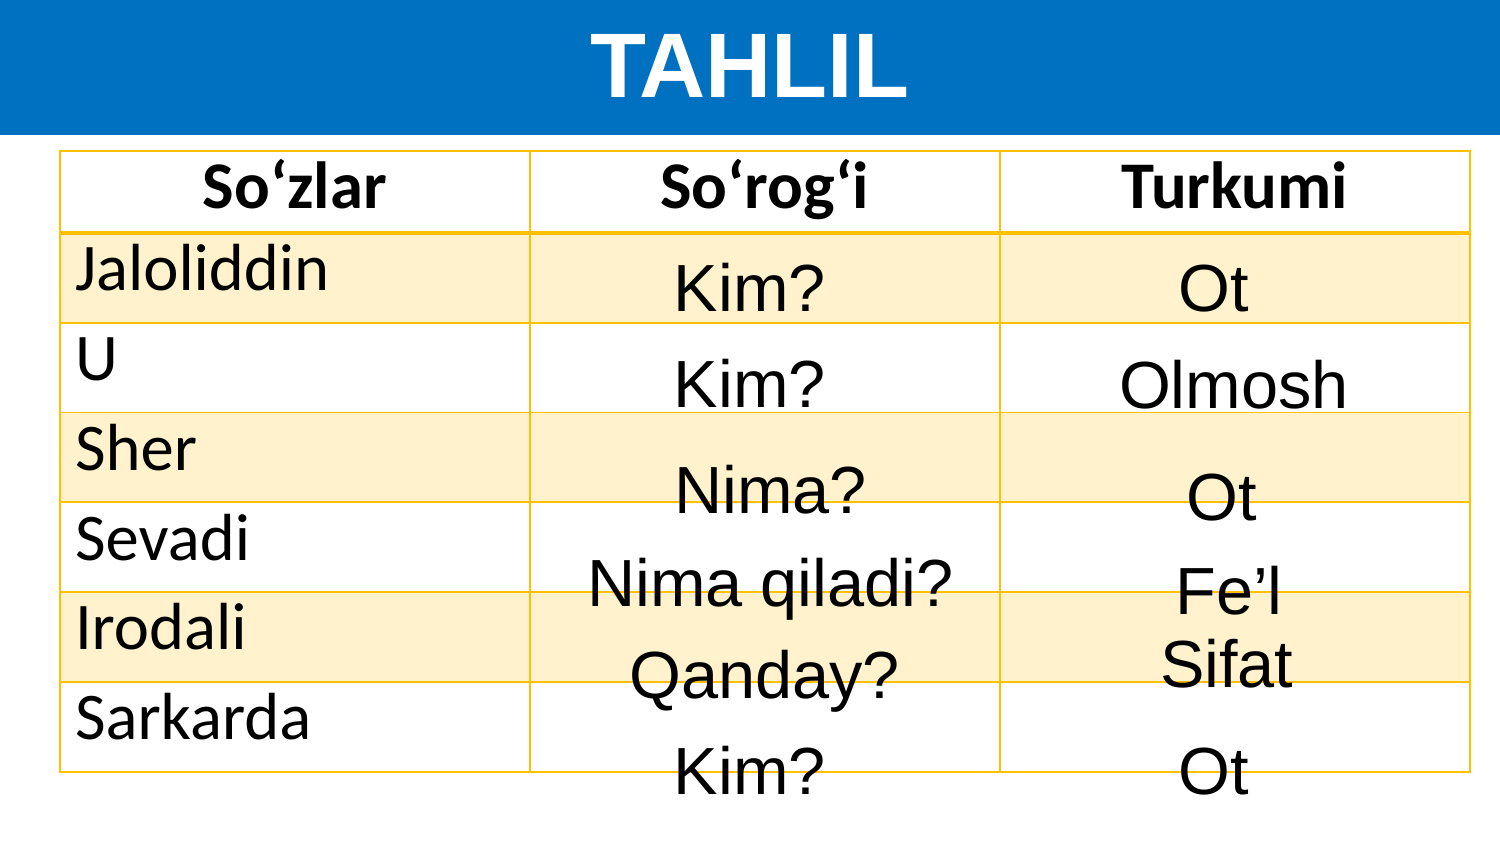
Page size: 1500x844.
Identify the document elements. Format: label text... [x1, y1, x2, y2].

text_box Fe’l [1160, 540, 1298, 613]
table_cell Jaloliddin [61, 235, 529, 322]
table_cell [1001, 235, 1469, 322]
text_box Nima qiladi? [572, 532, 969, 627]
table_cell [1001, 324, 1469, 412]
table_cell Sarkarda [61, 683, 529, 771]
table_cell Irodali [61, 593, 529, 681]
text_box Nima? [659, 439, 882, 532]
table_cell [916, 593, 999, 681]
table_cell [531, 235, 999, 322]
table_cell [531, 503, 659, 591]
table_cell [531, 324, 659, 412]
text_box Olmosh [1104, 334, 1364, 429]
table_cell [841, 324, 999, 412]
table_cell Sher [61, 413, 529, 501]
table_cell [531, 683, 999, 771]
table_cell [882, 503, 999, 591]
text_box Ot [1163, 237, 1264, 333]
text_box Ot [1172, 446, 1273, 540]
table_cell [531, 593, 614, 681]
text_box Sifat [1145, 613, 1309, 709]
table_cell U [61, 324, 529, 412]
table_cell [1001, 683, 1469, 771]
table_header So‘zlar [61, 152, 529, 231]
table_cell [1001, 413, 1469, 501]
table_cell [1273, 503, 1469, 591]
table_cell [1001, 503, 1172, 591]
text_box Qanday? [614, 624, 916, 719]
table_cell Sevadi [61, 503, 529, 591]
table_cell [1298, 593, 1469, 681]
table_header Turkumi [1001, 152, 1469, 231]
text_box Ot [1163, 720, 1264, 815]
table_cell [1001, 593, 1160, 681]
table_cell [531, 413, 999, 501]
text_box Kim? [659, 237, 841, 333]
table_header So‘rog‘i [531, 152, 999, 231]
text_box Kim? [659, 333, 841, 429]
title TAHLIL [0, 0, 1500, 135]
text_box Kim? [659, 720, 841, 815]
